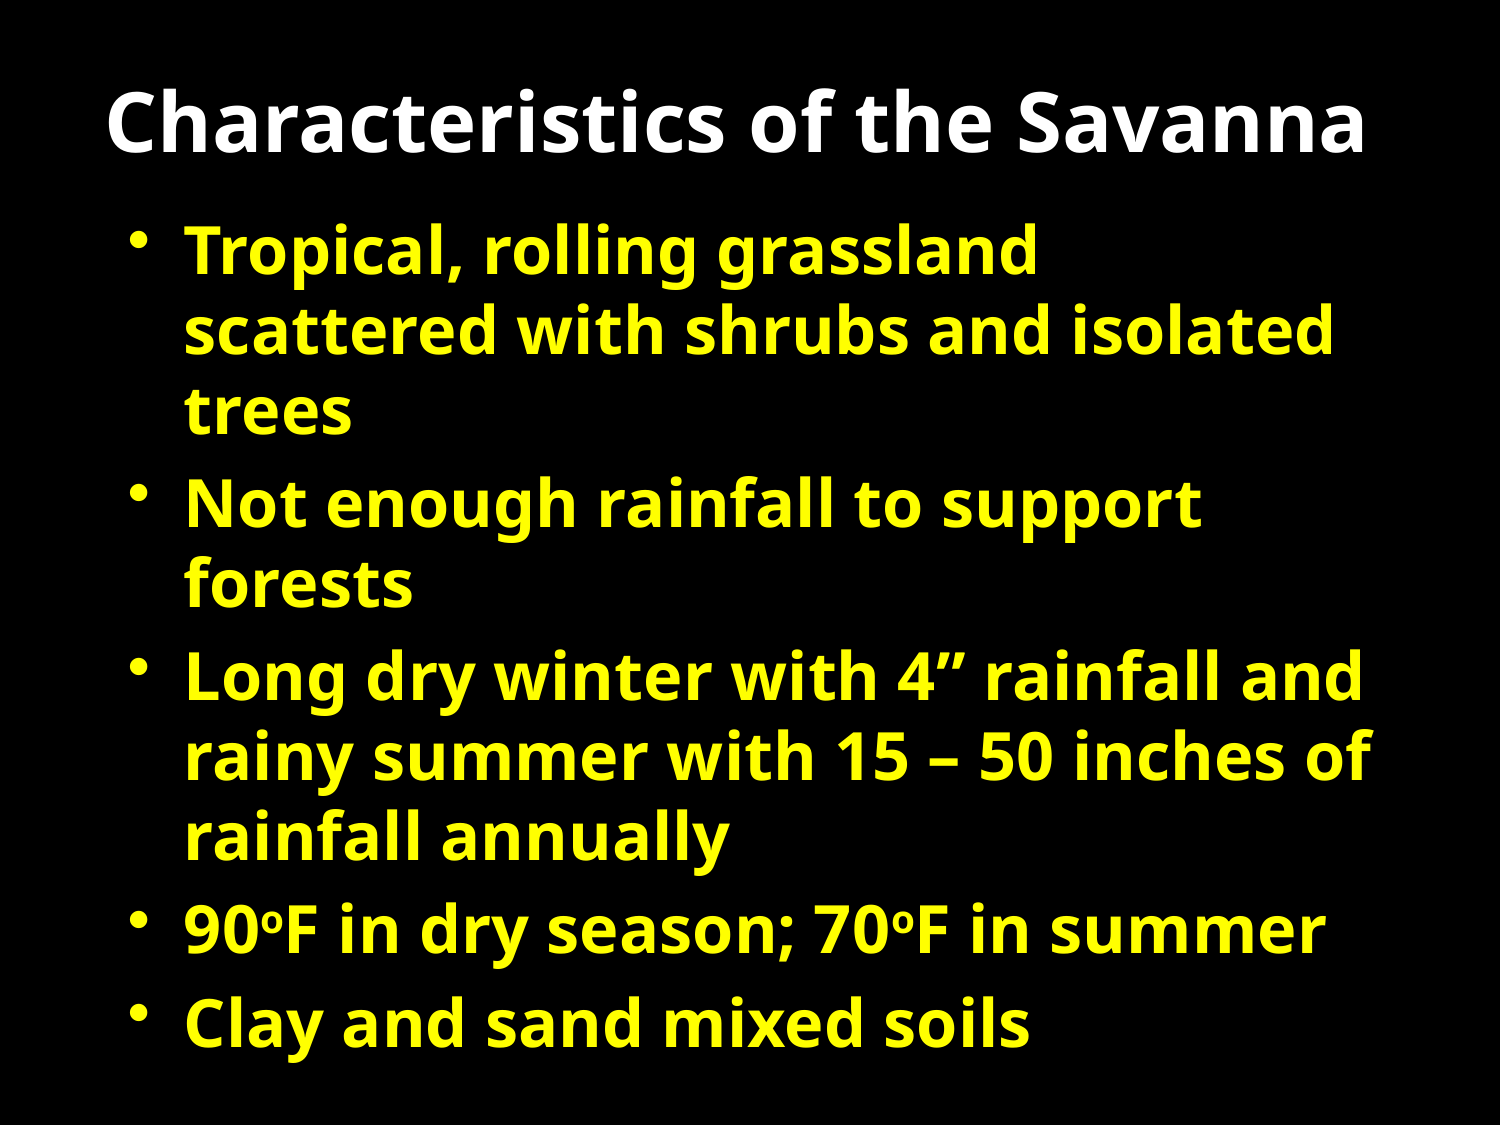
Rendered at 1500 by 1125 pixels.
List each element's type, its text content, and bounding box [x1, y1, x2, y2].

title Characteristics of the Savanna [50, 24, 1425, 213]
list Tropical, rolling grassland scattered with shrubs and isolated trees Not enough rainfall to support forests Long dry winter with 4” rainfall and rainy summer with 15 – 50 inches of rainfall annually 90oF in dry season; 70oF in summer Clay and sand mixed soils [112, 200, 1388, 1000]
